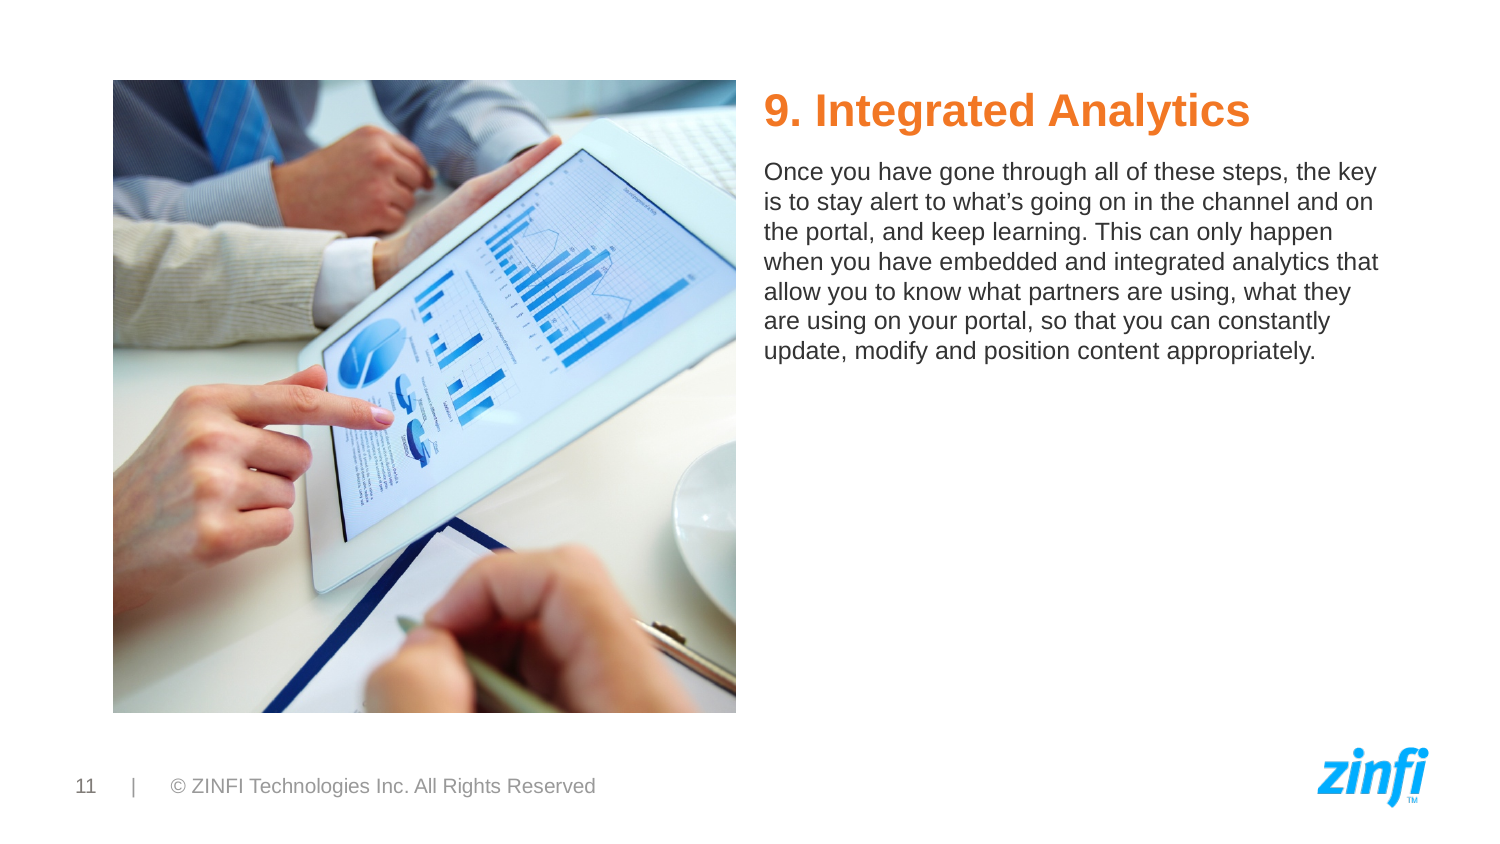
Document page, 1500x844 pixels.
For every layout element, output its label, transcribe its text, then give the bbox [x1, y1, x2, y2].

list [112, 79, 736, 714]
list 9. Integrated Analytics [764, 80, 1387, 144]
picture [1317, 747, 1406, 808]
picture [1394, 753, 1429, 808]
list Once you have gone through all of these steps, the key is to stay alert to what’s going on in the channel and on the portal, and keep learning. This can only happen when you have embedded and integrated analytics that allow you to know what partners are using, what they are using on your portal, so that you can constantly update, modify and position content appropriately. [764, 155, 1387, 714]
